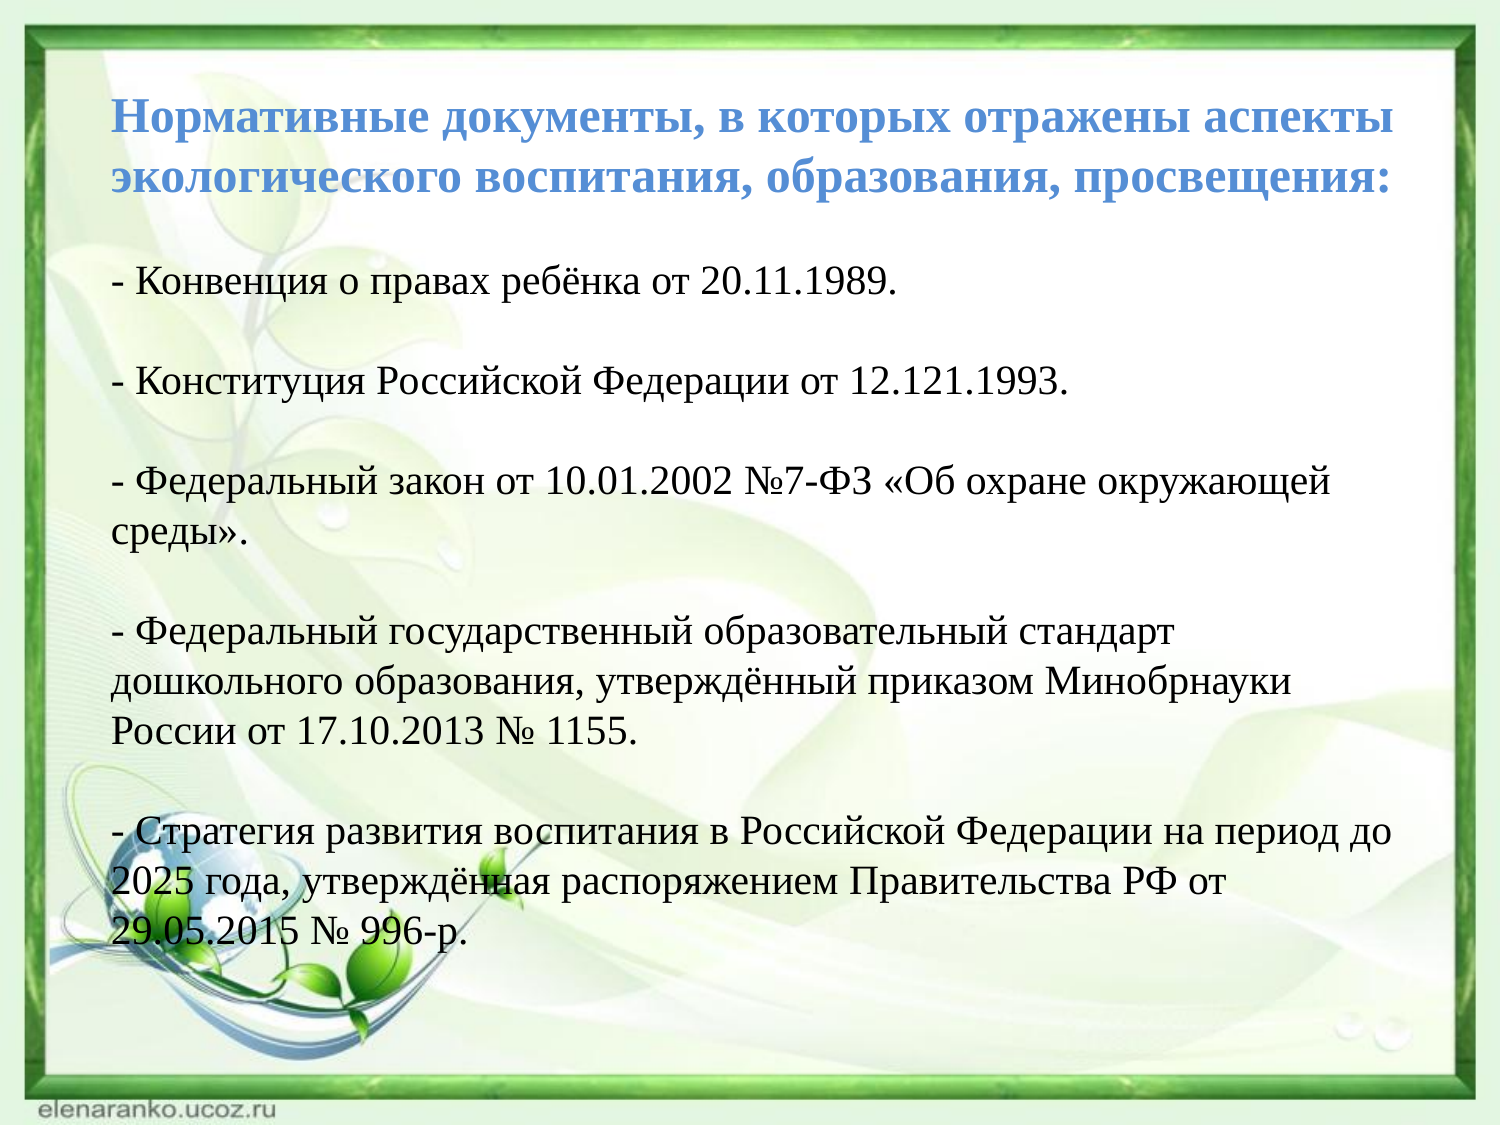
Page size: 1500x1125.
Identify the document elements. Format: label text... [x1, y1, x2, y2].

title Нормативные документы, в которых отражены аспекты экологического воспитания, образования, просвещения: - Конвенция о правах ребёнка от 20.11.1989. - Конституция Российской Федерации от 12.121.1993. - Федеральный закон от 10.01.2002 №7-ФЗ «Об охране окружающей среды». - Федеральный государственный образовательный стандарт дошкольного образования, утверждённый приказом Минобрнауки России от 17.10.2013 № 1155. - Стратегия развития воспитания в Российской Федерации на период до 2025 года, утверждённая распоряжением Правительства РФ от 29.05.2015 № 996-р. [81, 0, 1433, 891]
picture [0, 0, 1500, 1125]
